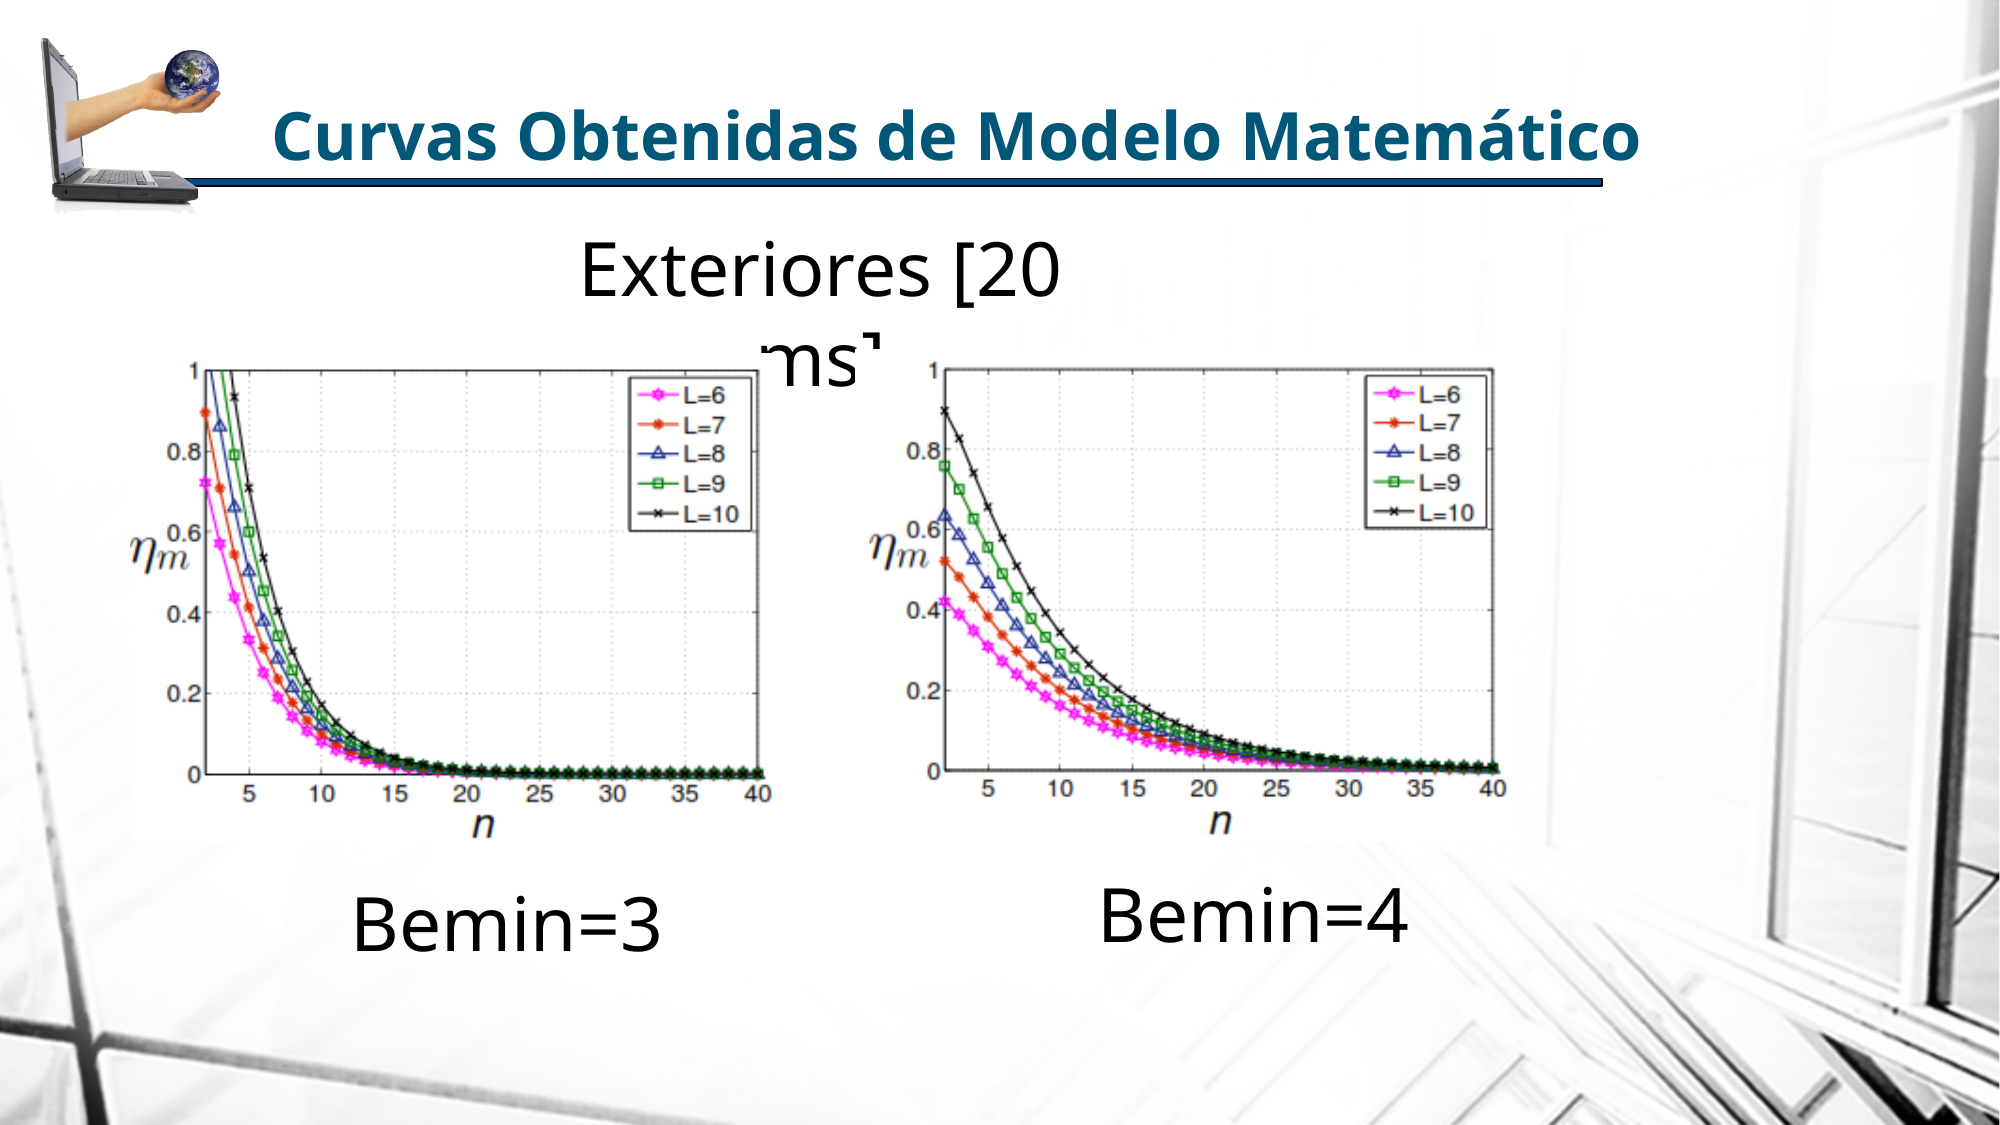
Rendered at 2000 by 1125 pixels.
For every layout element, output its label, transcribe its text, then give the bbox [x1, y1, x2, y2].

title Curvas Obtenidas de Modelo Matemático [256, 68, 1862, 182]
text_box [231, 178, 1603, 186]
text_box Exteriores [20 ms] [495, 213, 1146, 409]
text_box Bemin=4 [928, 860, 1579, 966]
text_box Bemin=3 [181, 869, 832, 975]
picture [0, 0, 2000, 1125]
